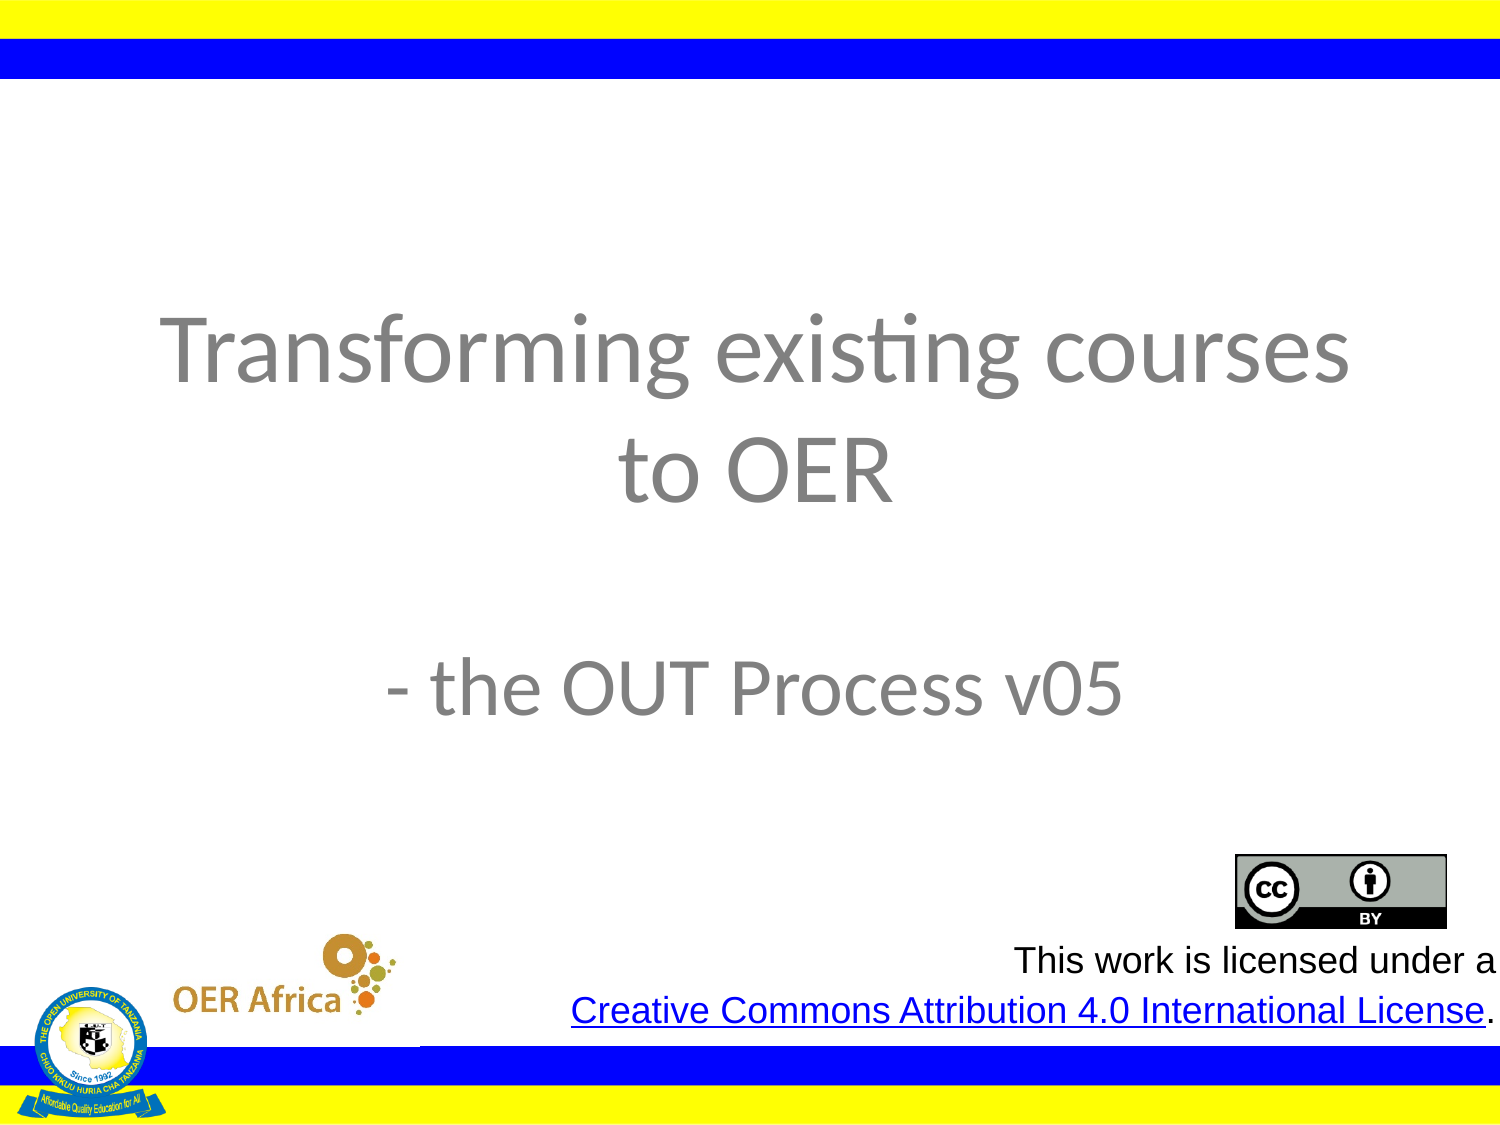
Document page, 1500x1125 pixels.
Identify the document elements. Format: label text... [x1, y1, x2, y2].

picture [1235, 854, 1448, 929]
picture [0, 0, 1500, 79]
picture [0, 900, 1500, 1125]
text_box This work is licensed under a Creative Commons Attribution 4.0 International License. [432, 928, 1500, 1084]
title Transforming existing courses to OER - the OUT Process v05 [53, 298, 1459, 717]
